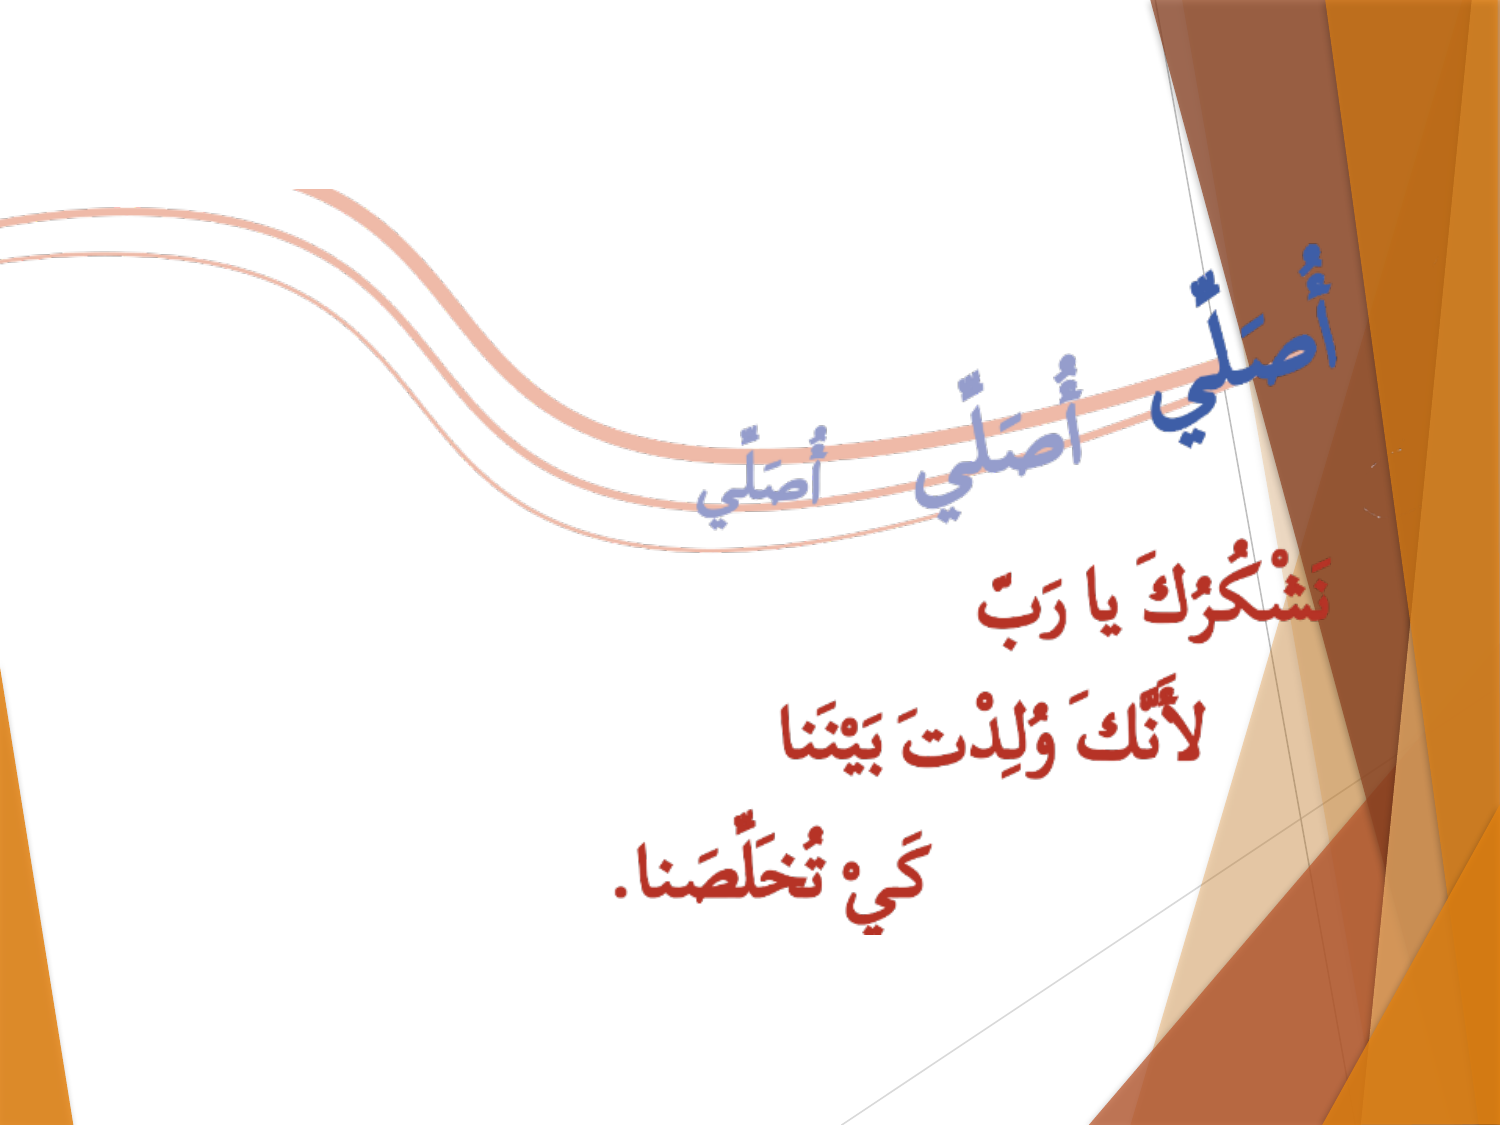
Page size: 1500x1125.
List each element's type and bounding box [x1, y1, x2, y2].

picture [0, 189, 1500, 936]
